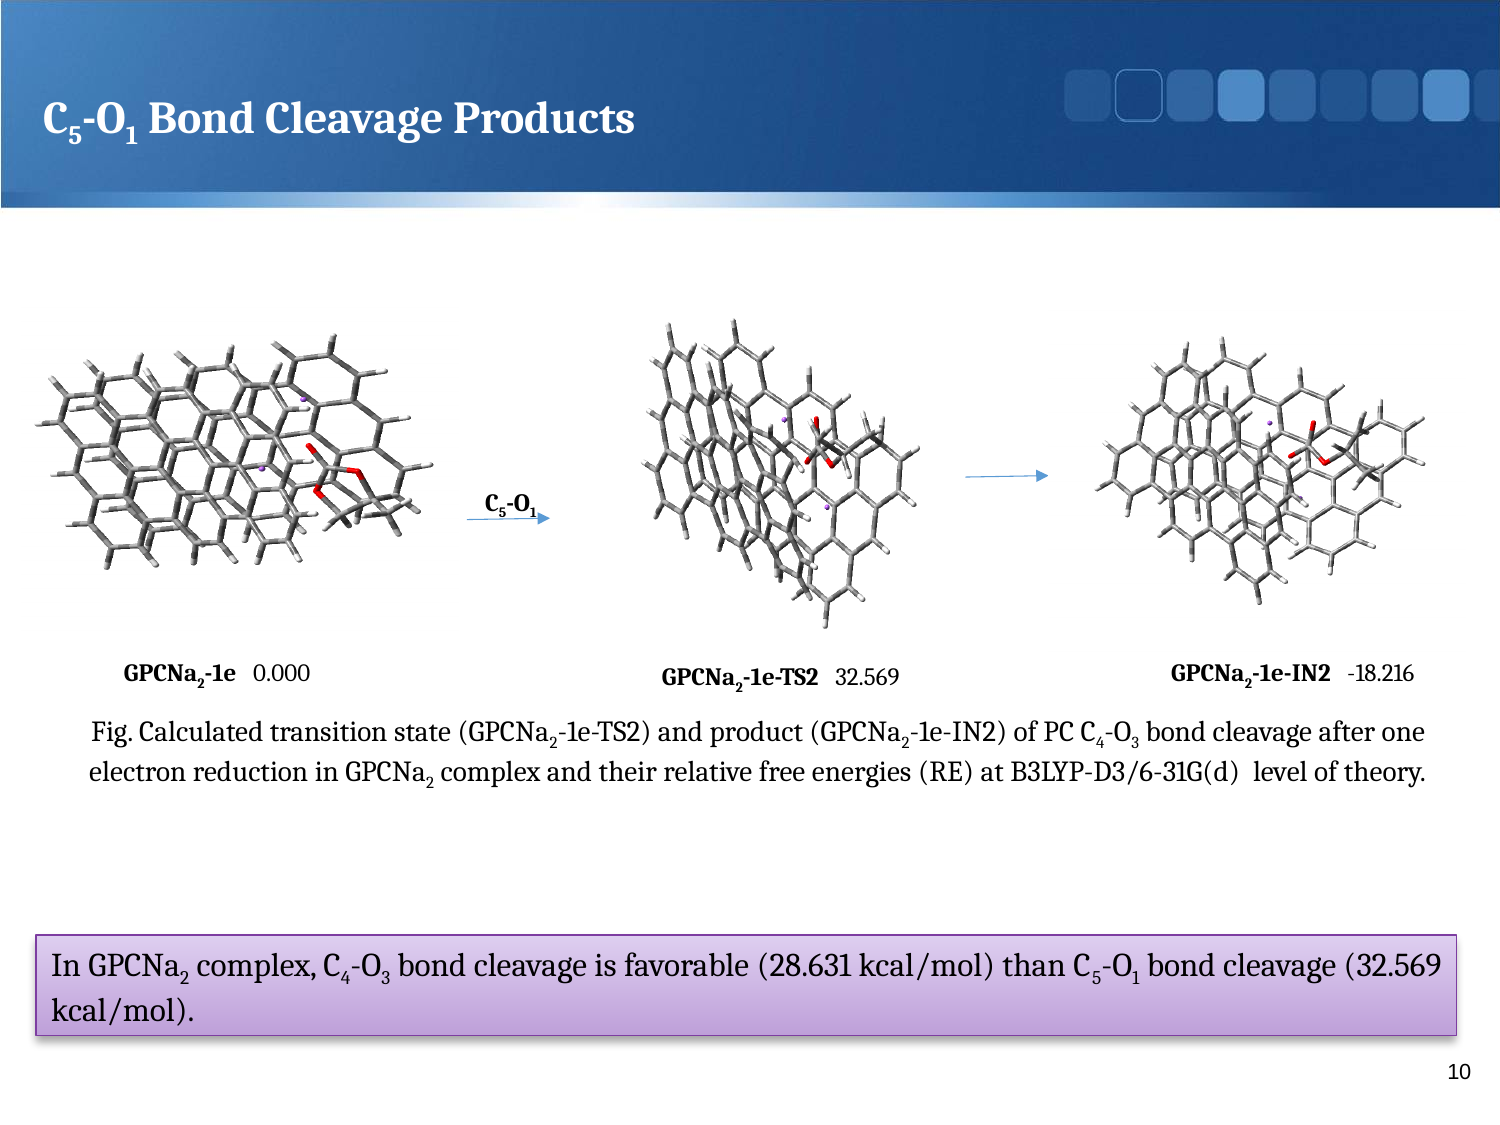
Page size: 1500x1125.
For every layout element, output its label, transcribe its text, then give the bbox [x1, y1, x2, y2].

picture [0, 0, 1500, 1125]
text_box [21, 276, 1481, 827]
text_box In GPCNa2 complex, C4-O3 bond cleavage is favorable (28.631 kcal/mol) than C5-O1 bond cleavage (32.569 kcal/mol). [35, 934, 1457, 1036]
text_box C5-O1 Bond Cleavage Products [28, 80, 769, 158]
text_box 10 [1432, 1050, 1488, 1111]
